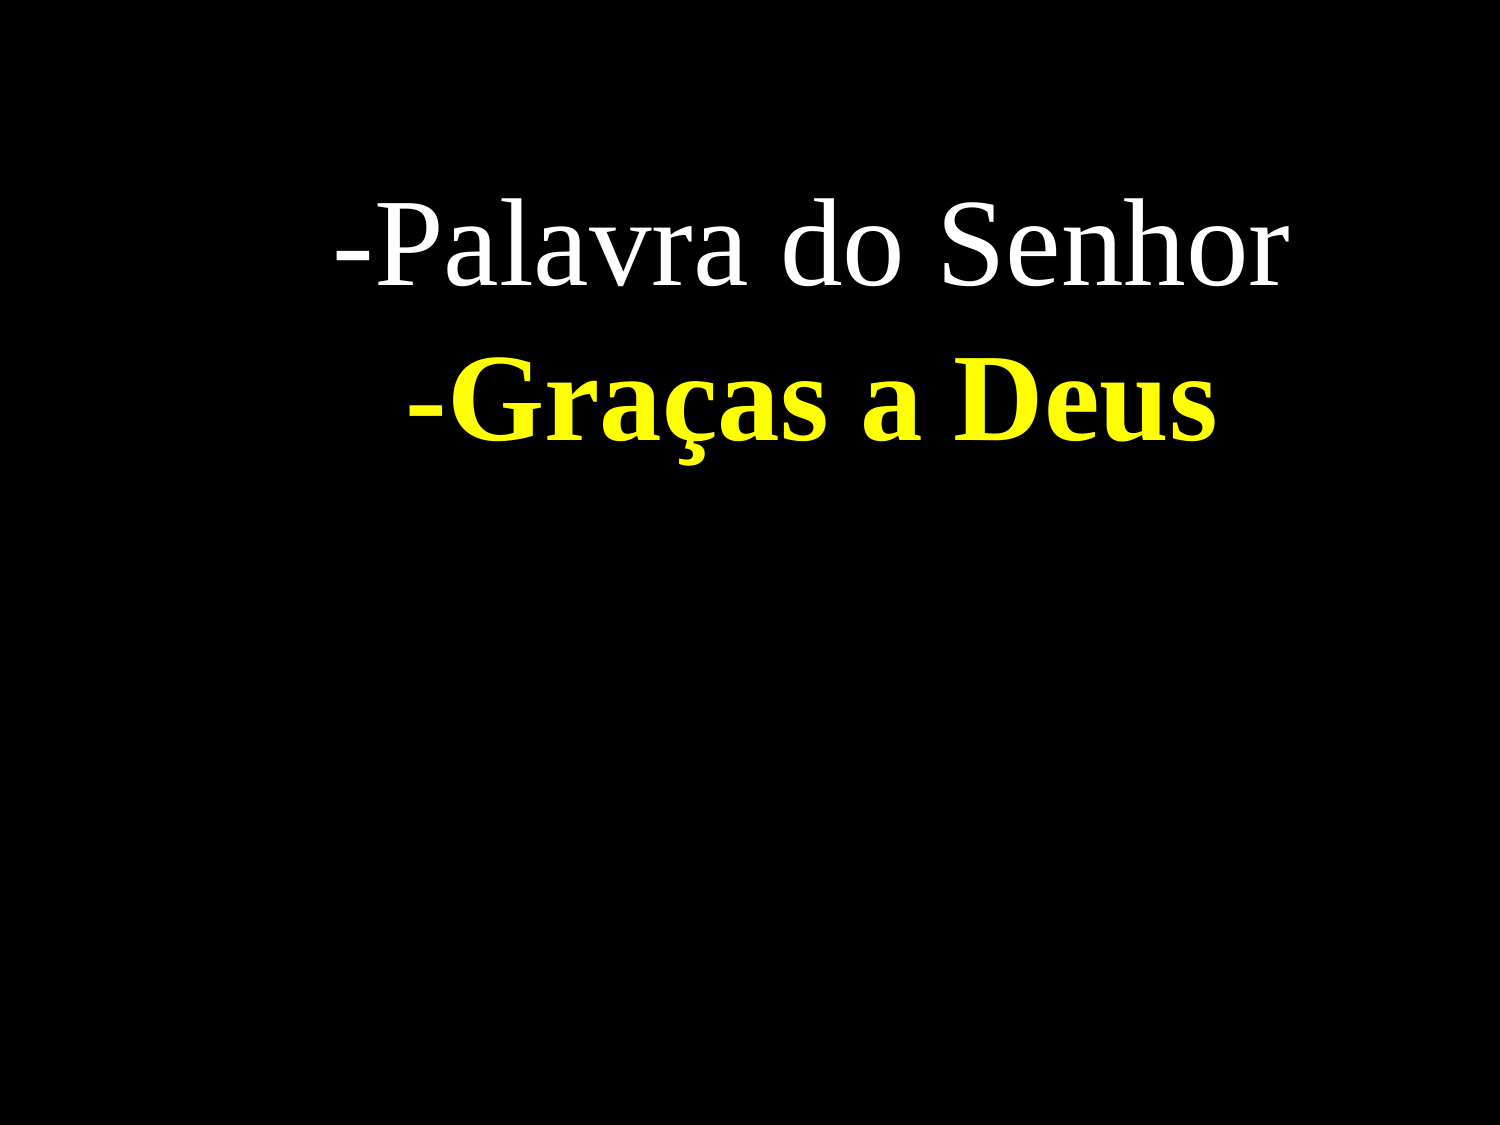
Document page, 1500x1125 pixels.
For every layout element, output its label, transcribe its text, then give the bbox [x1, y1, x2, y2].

list -Palavra do Senhor -Graças a Deus [0, 169, 1500, 735]
